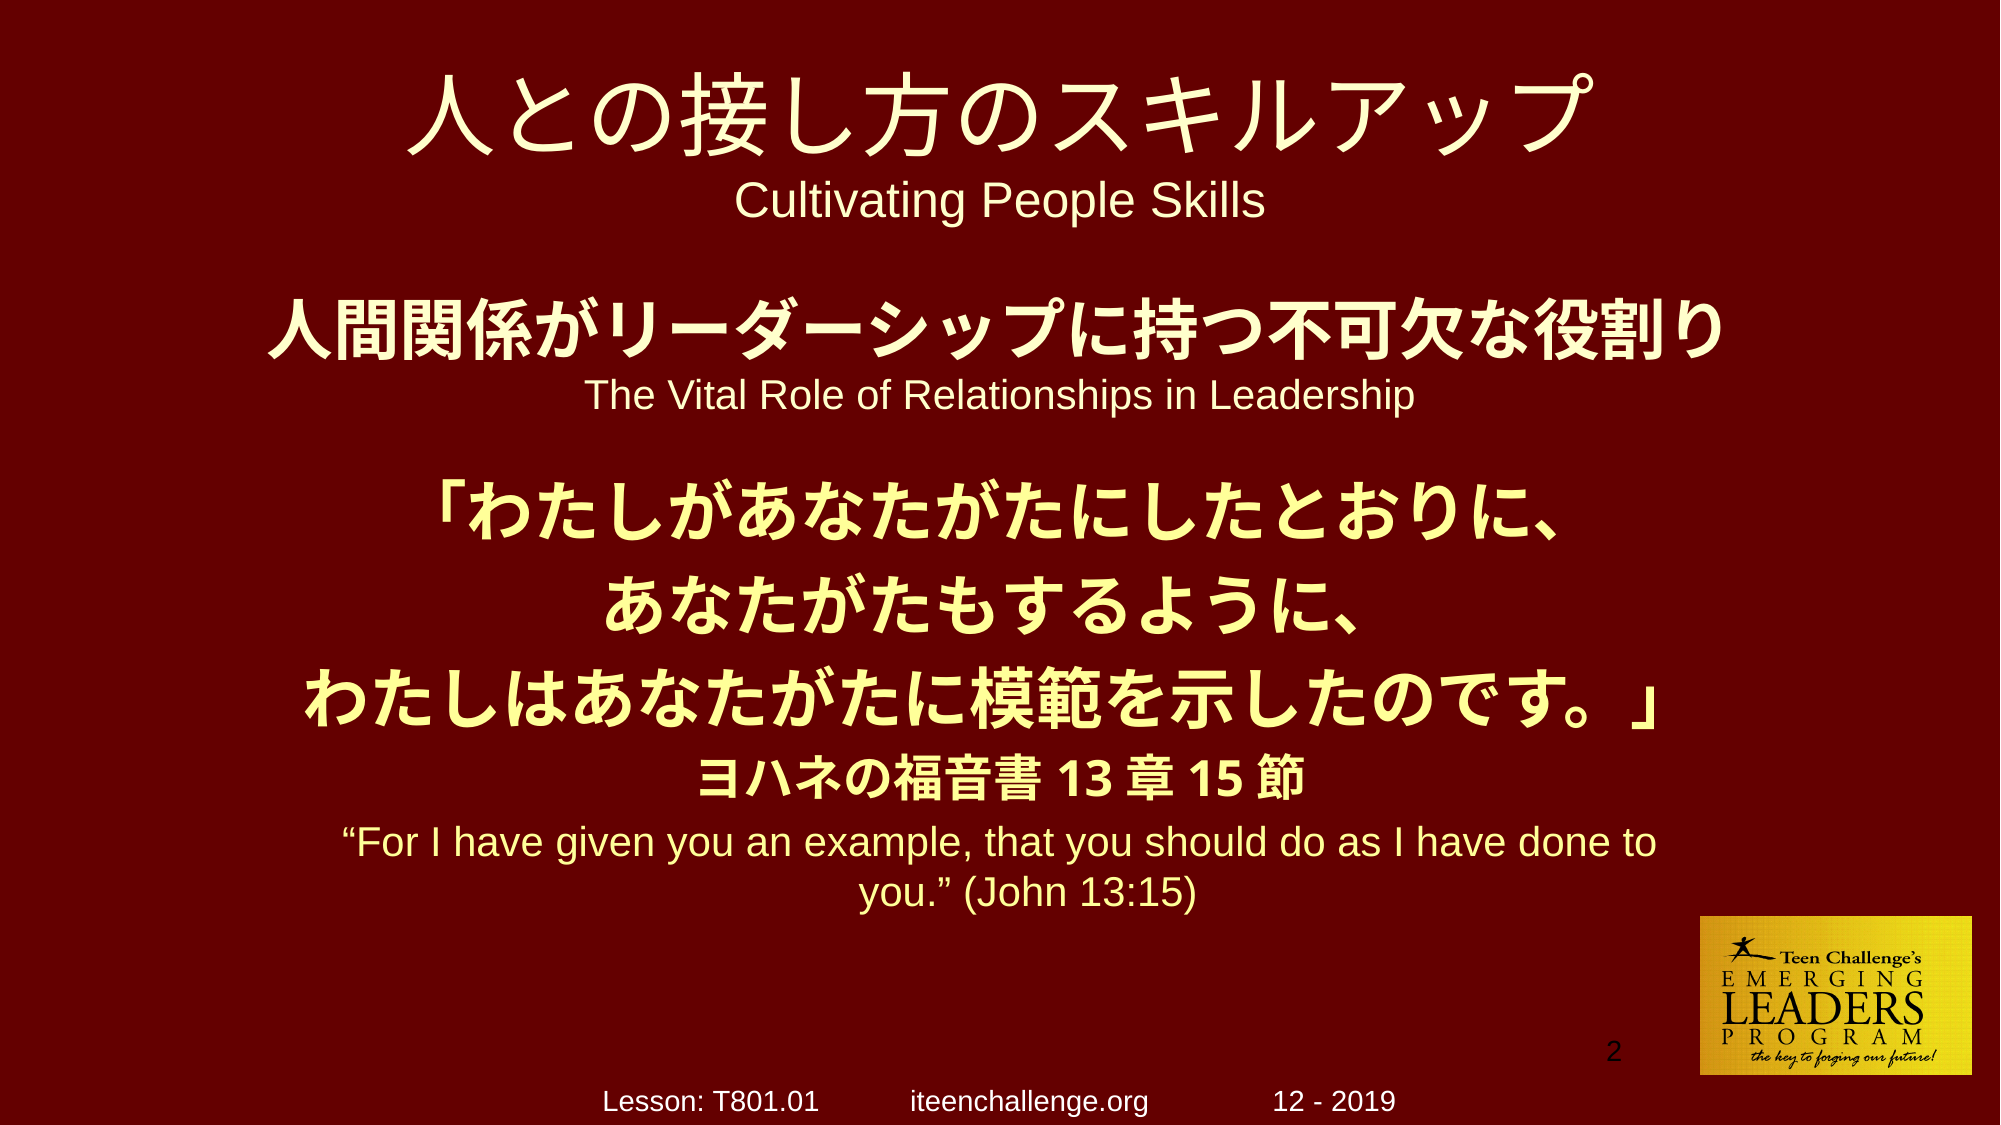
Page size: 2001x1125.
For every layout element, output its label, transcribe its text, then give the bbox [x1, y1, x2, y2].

list 「わたしがあなたがたにしたとおりに、 あなたがたもするように、 わたしはあなたがたに模範を示したのです。」 ヨハネの福音書13章15節 “For I have given you an example, that you should do as I have done to you.” (John 13:15) [275, 462, 1725, 863]
title 人との接し方のスキルアップ Cultivating People Skills 人間関係がリーダーシップに持つ不可欠な役割り The Vital Role of Relationships in Leadership [75, 37, 1925, 438]
footer Lesson: T801.01 iteenchallenge.org 12 - 2019 [574, 1074, 1426, 1125]
picture [1699, 916, 1973, 1076]
slide_number 2 [1324, 1024, 1638, 1101]
